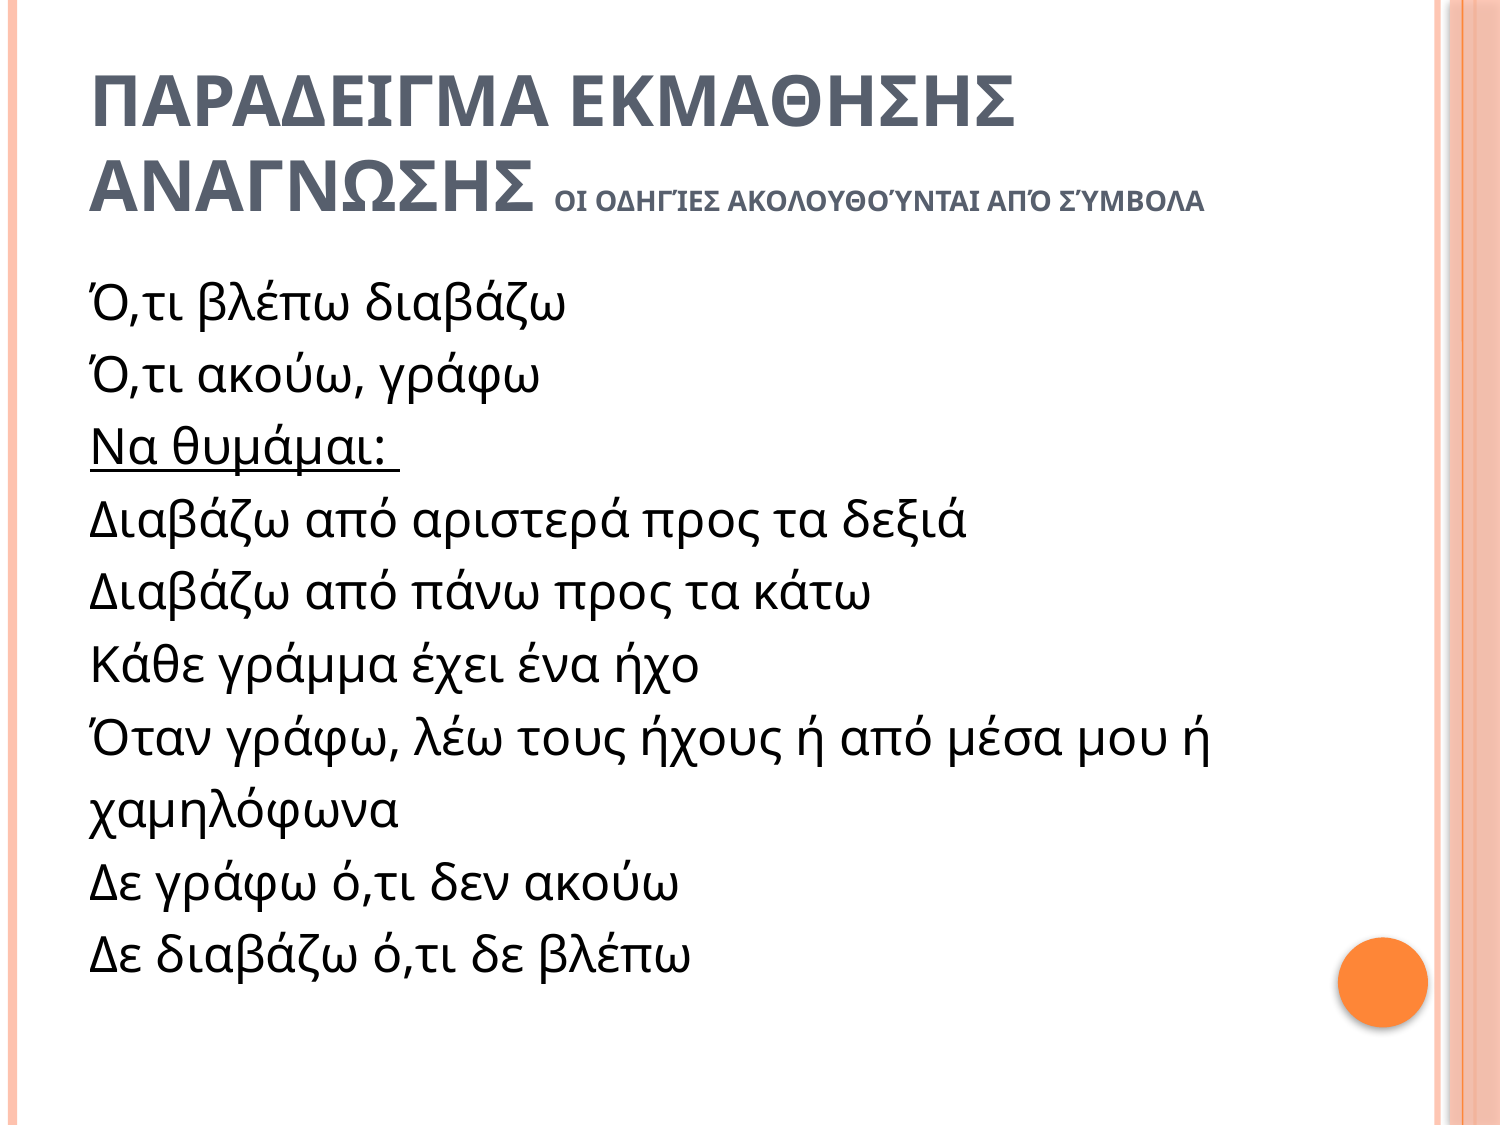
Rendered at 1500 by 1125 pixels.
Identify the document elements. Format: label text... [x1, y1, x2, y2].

title παραδειγμα εκμαθησησ αναγνωσησ Οι οδηγίεσ ακολουθούνται από σύμβολα [75, 45, 1300, 233]
list Ό,τι βλέπω διαβάζω Ό,τι ακούω, γράφω Να θυμάμαι: Διαβάζω από αριστερά προς τα δεξιά Διαβάζω από πάνω προς τα κάτω Κάθε γράμμα έχει ένα ήχο Όταν γράφω, λέω τους ήχους ή από μέσα μου ή χαμηλόφωνα Δε γράφω ό,τι δεν ακούω Δε διαβάζω ό,τι δε βλέπω [75, 262, 1300, 1062]
